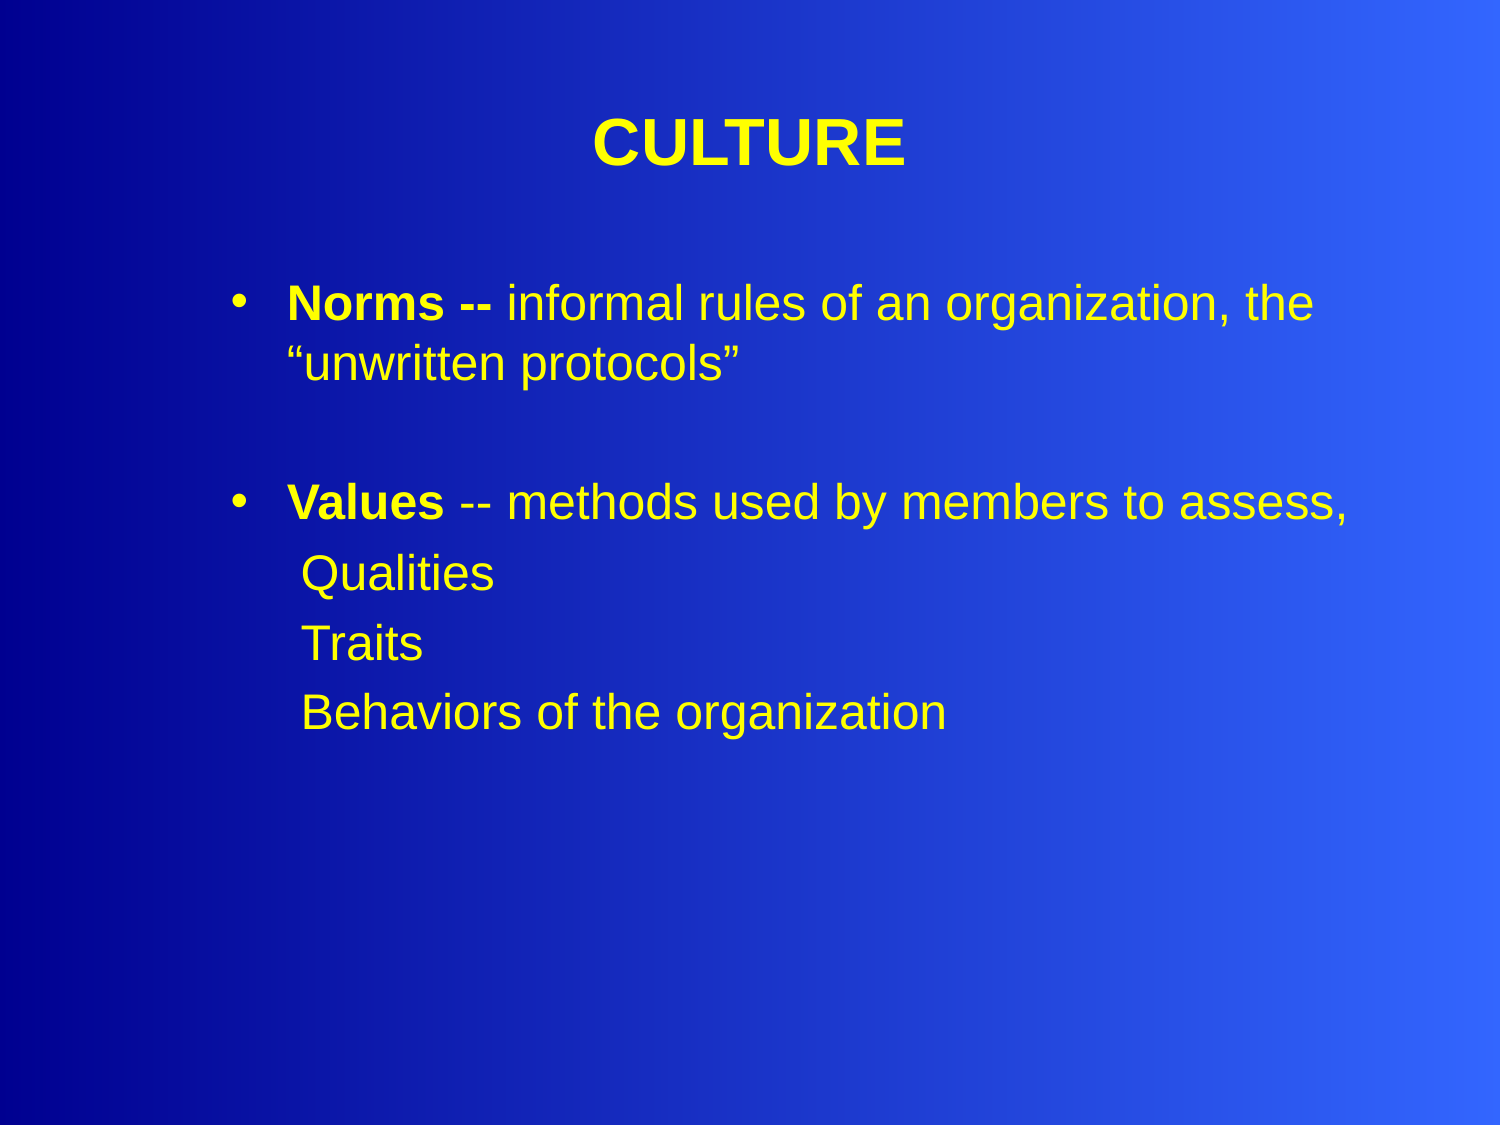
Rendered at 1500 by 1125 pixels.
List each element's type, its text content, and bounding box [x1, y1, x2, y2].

title CULTURE [75, 45, 1425, 233]
list Norms -- informal rules of an organization, the “unwritten protocols” Values -- methods used by members to assess, Qualities Traits Behaviors of the organization [215, 262, 1394, 1005]
